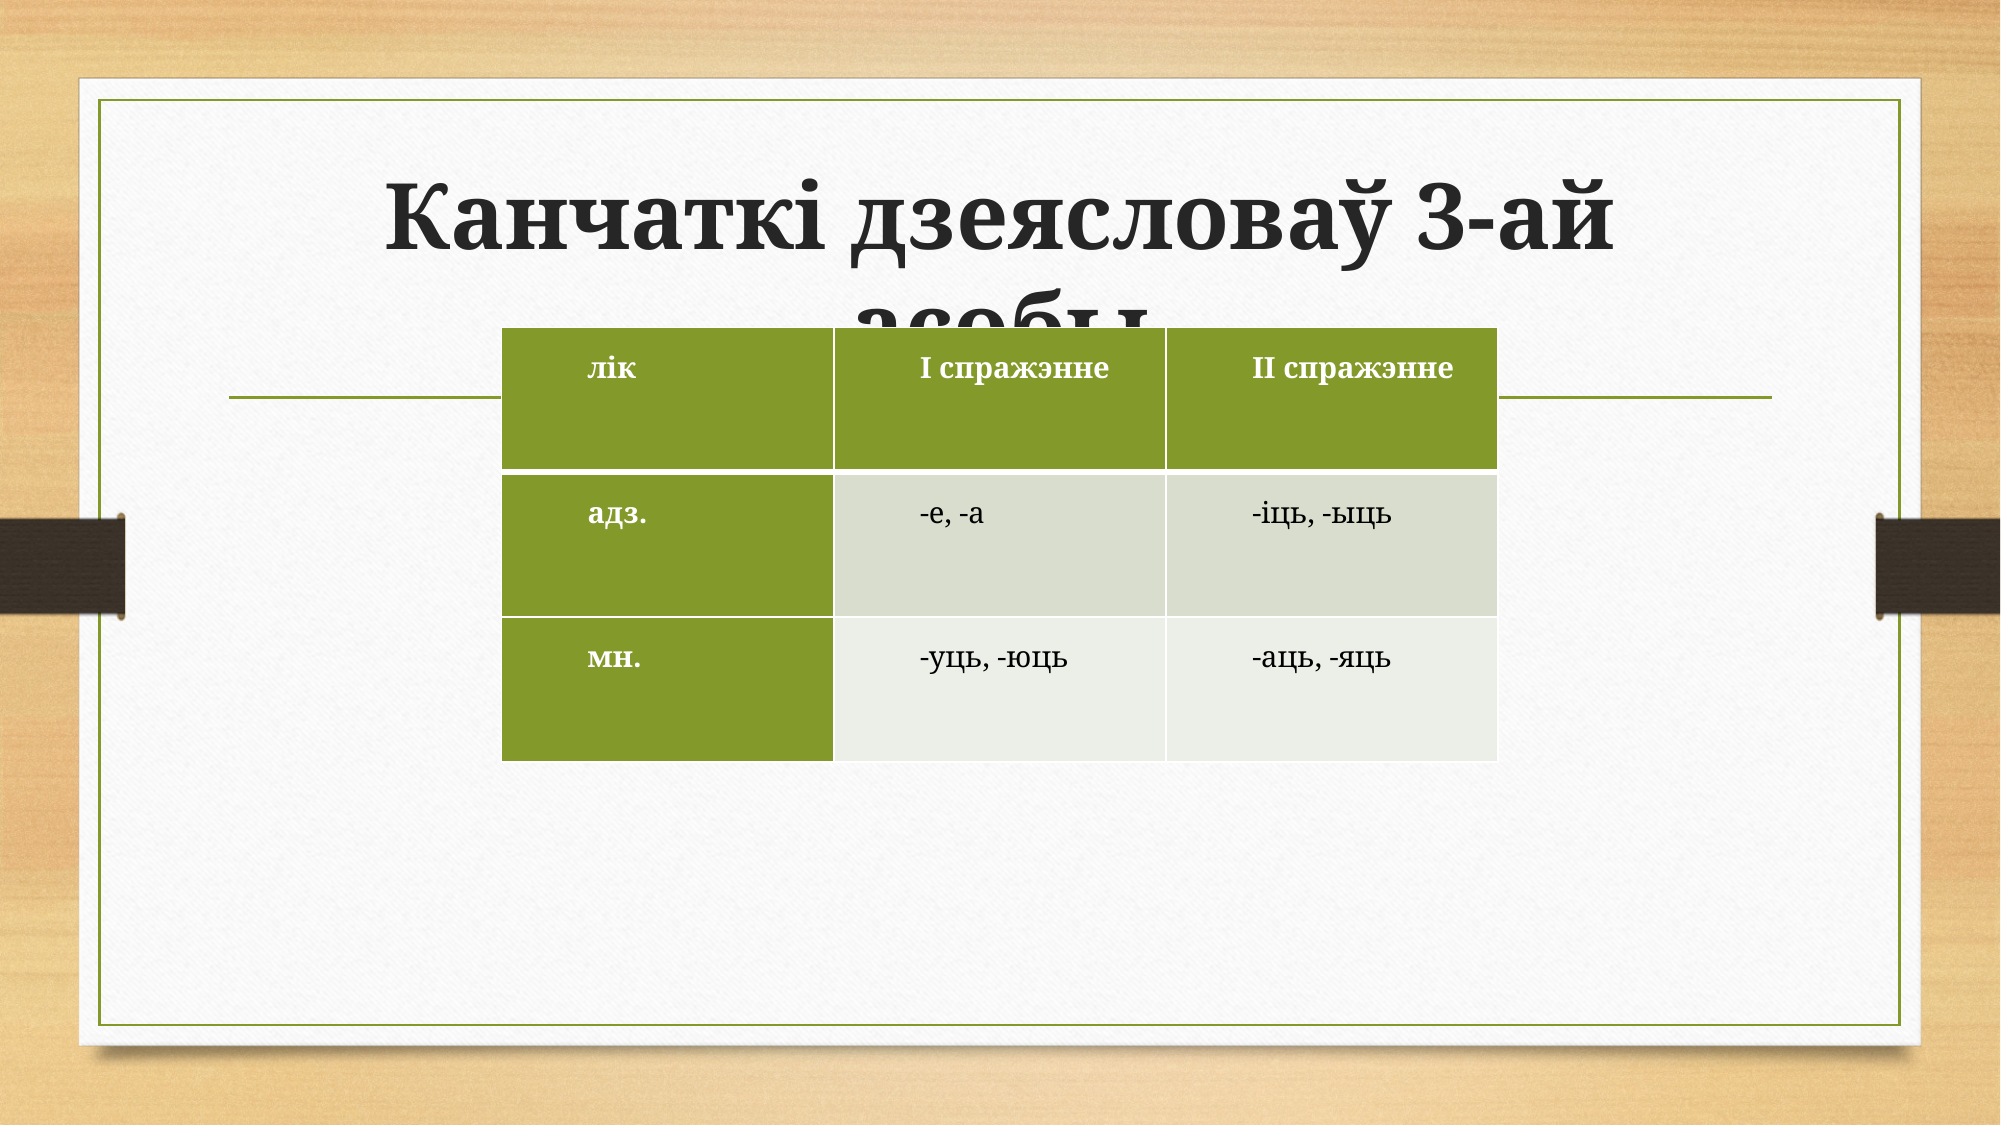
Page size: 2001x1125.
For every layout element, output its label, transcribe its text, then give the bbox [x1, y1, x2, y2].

table_cell -уць, -юць [835, 618, 1165, 761]
table_header I спражэнне [835, 328, 1165, 469]
table_cell -іць, -ыць [1167, 475, 1497, 616]
picture [0, 0, 2001, 1125]
table_cell адз. [502, 475, 833, 616]
title Канчаткі дзеясловаў 3-ай асобы [212, 161, 1788, 375]
table_cell мн. [502, 618, 833, 761]
table_cell -е, -а [835, 475, 1165, 616]
table_header лік [502, 328, 833, 469]
table_cell -аць, -яць [1167, 618, 1497, 761]
table_header II спражэнне [1167, 328, 1497, 469]
